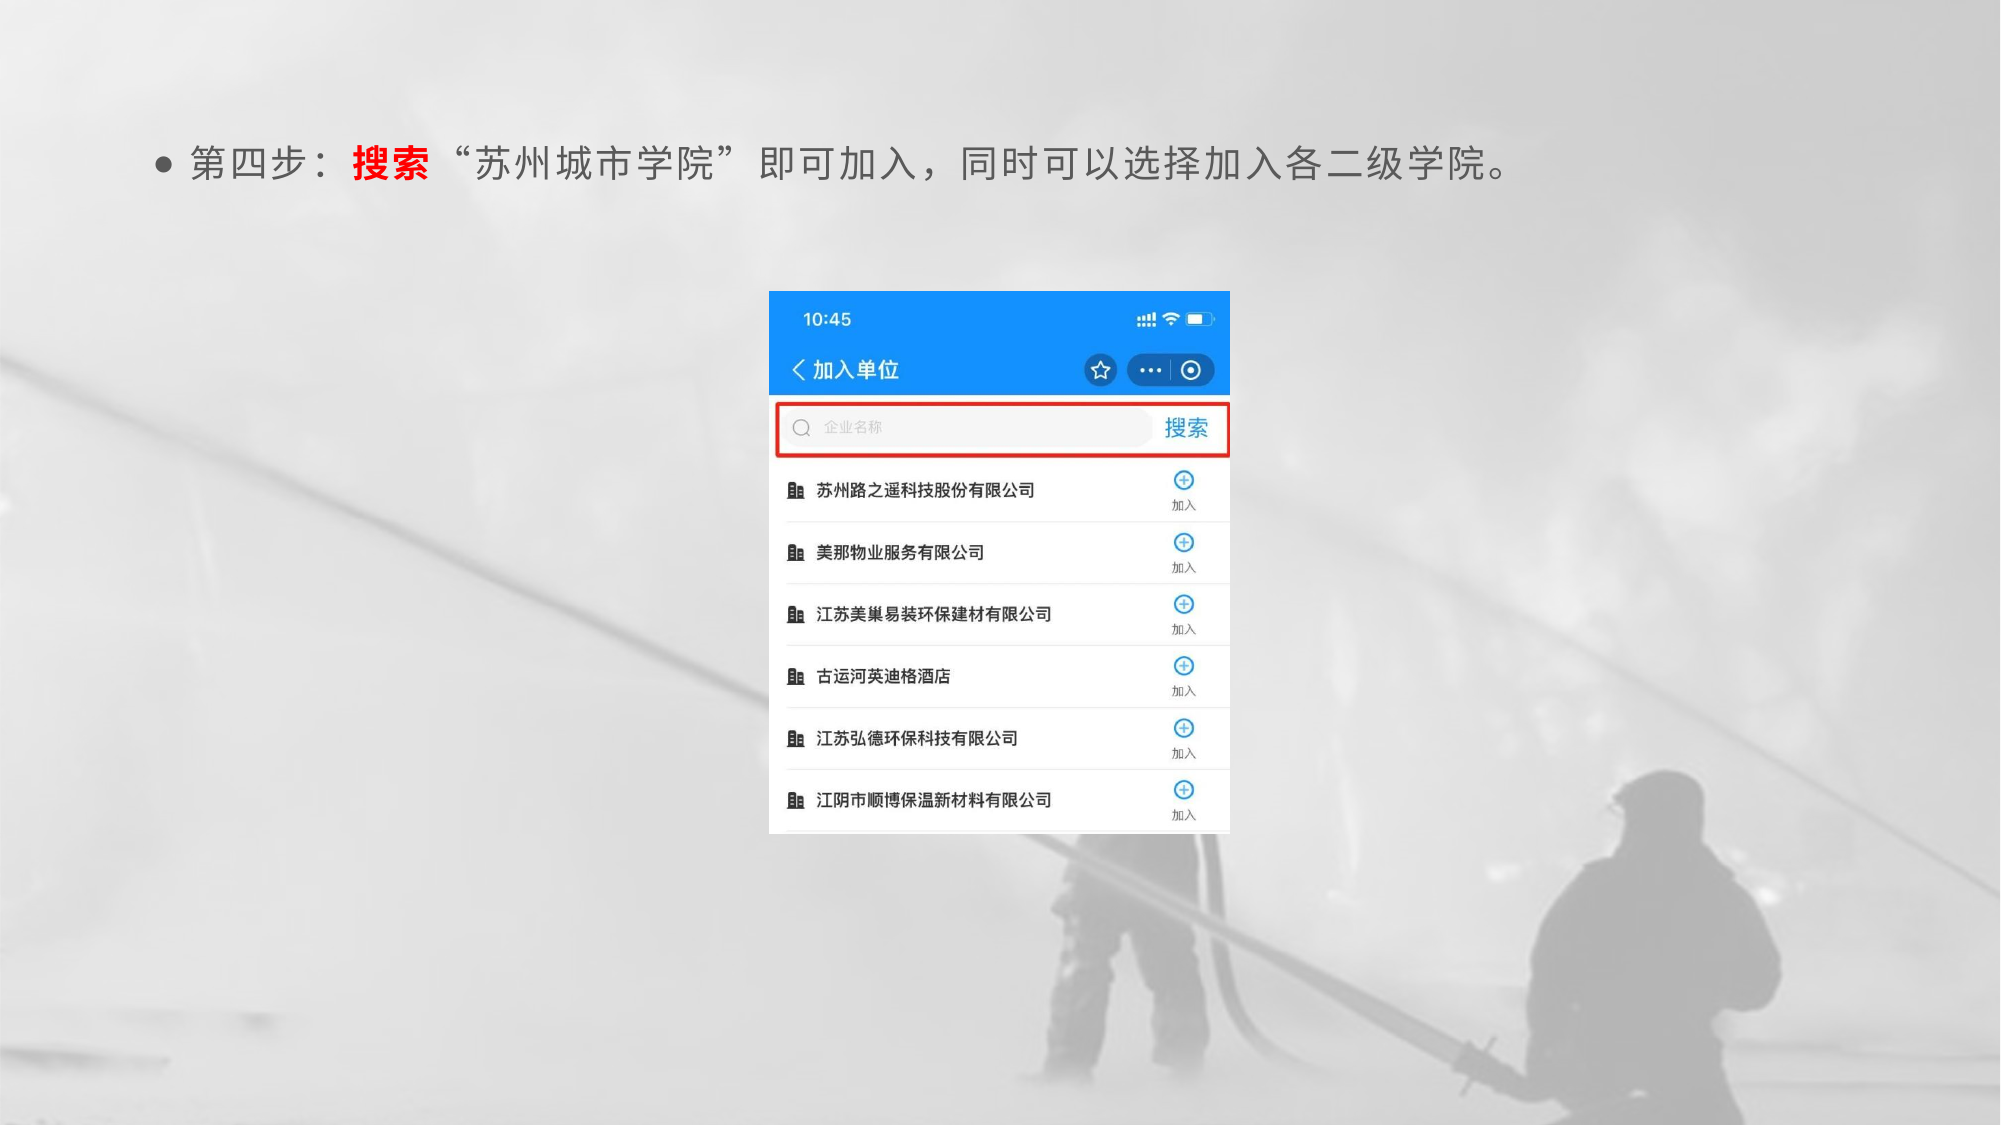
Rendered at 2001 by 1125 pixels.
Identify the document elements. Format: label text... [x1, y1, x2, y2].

list 第四步：搜索“苏州城市学院”即可加入，同时可以选择加入各二级学院。 [137, 119, 1937, 900]
picture [0, 0, 2001, 1125]
